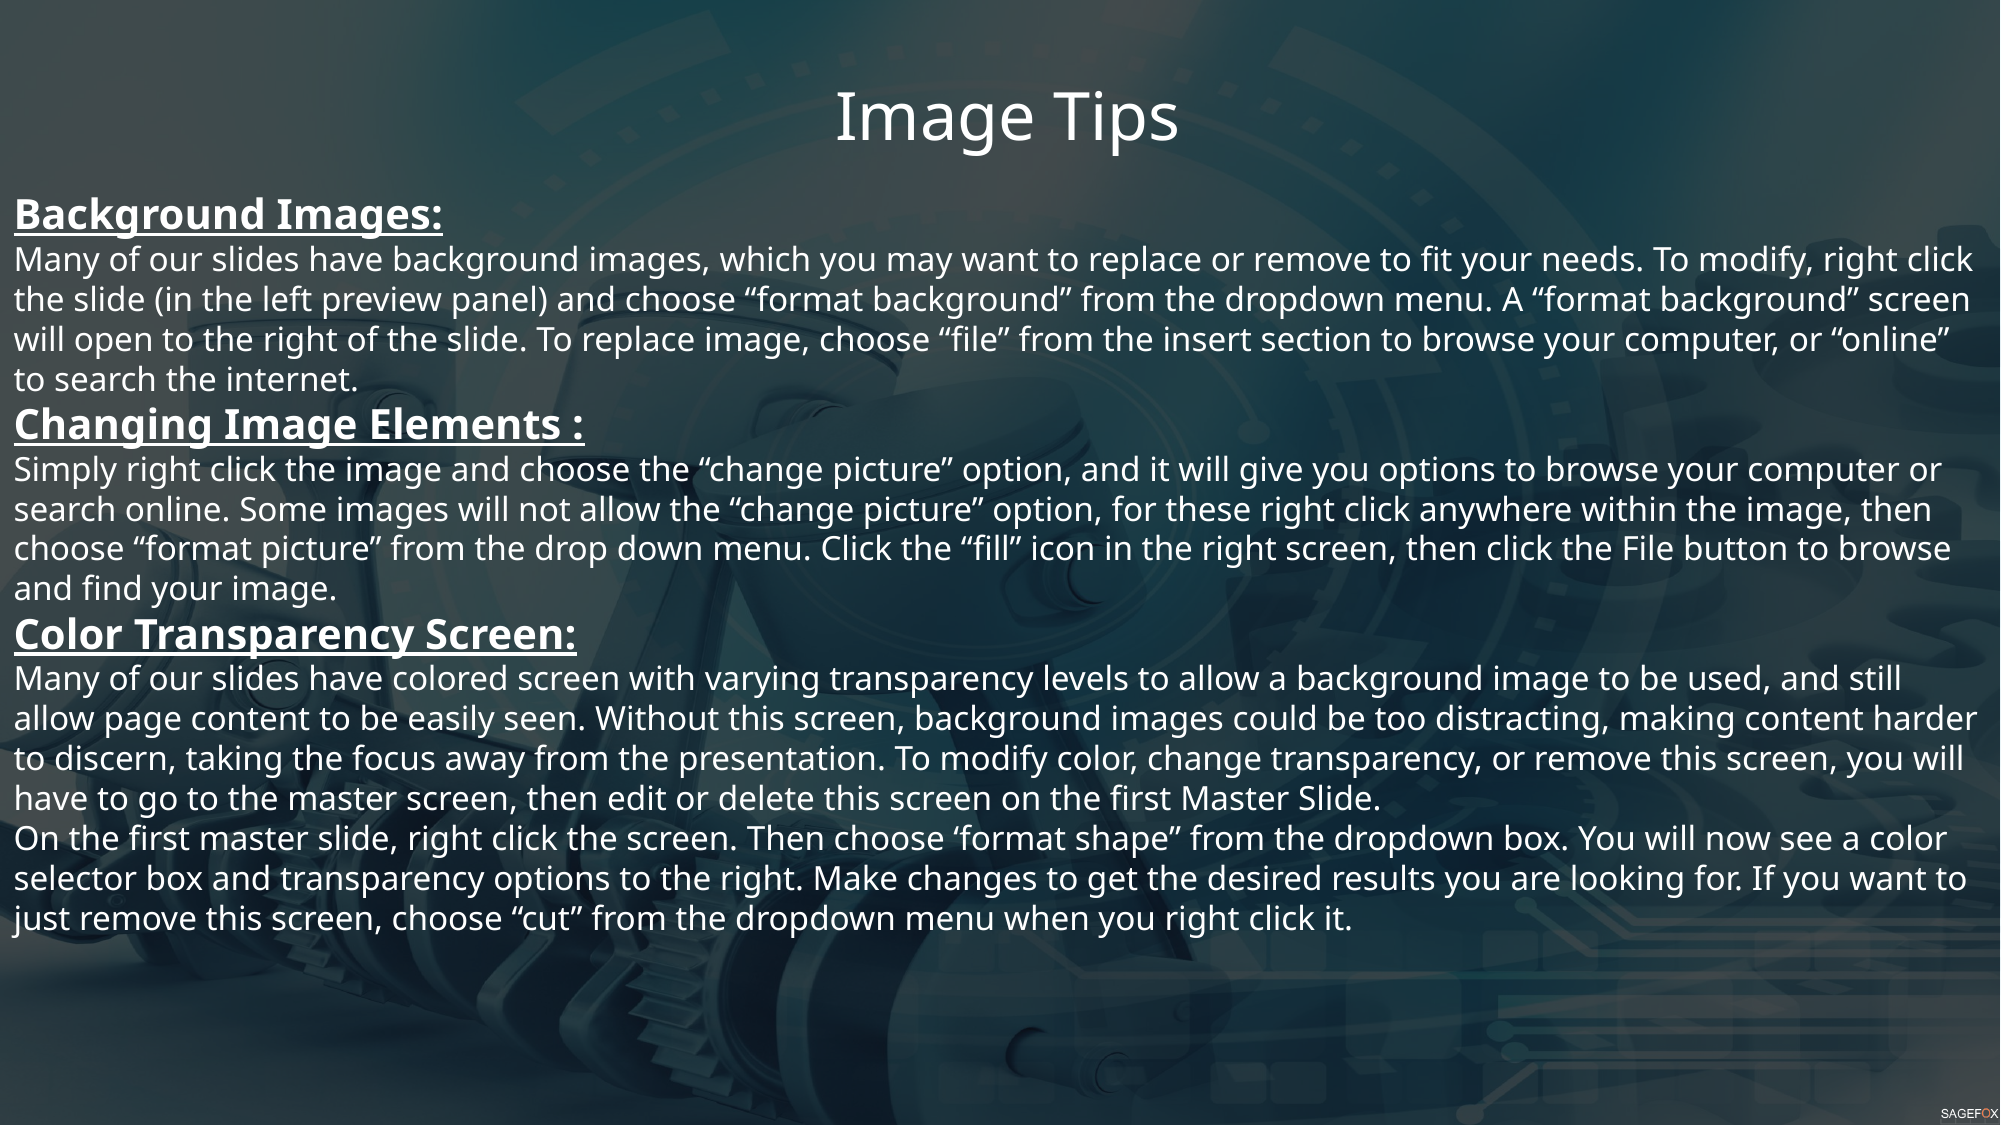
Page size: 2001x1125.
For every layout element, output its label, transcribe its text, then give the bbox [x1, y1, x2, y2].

text_box Background Images: Many of our slides have background images, which you may want to replace or remove to fit your needs. To modify, right click the slide (in the left preview panel) and choose “format background” from the dropdown menu. A “format background” screen will open to the right of the slide. To replace image, choose “file” from the insert section to browse your computer, or “online” to search the internet. Changing Image Elements : Simply right click the image and choose the “change picture” option, and it will give you options to browse your computer or search online. Some images will not allow the “change picture” option, for these right click anywhere within the image, then choose “format picture” from the drop down menu. Click the “fill” icon in the right screen, then click the File button to browse and find your image. Color Transparency Screen: Many of our slides have colored screen with varying transparency levels to allow a background image to be used, and still allow page content to be easily seen. Without this screen, background images could be too distracting, making content harder to discern, taking the focus away from the presentation. To modify color, change transparency, or remove this screen, you will have to go to the master screen, then edit or delete this screen on the first Master Slide. On the first master slide, right click the screen. Then choose ‘format shape” from the dropdown box. You will now see a color selector box and transparency options to the right. Make changes to get the desired results you are looking for. If you want to just remove this screen, choose “cut” from the dropdown menu when you right click it. [0, 0, 2000, 1125]
title Image Tips [597, 59, 1420, 177]
